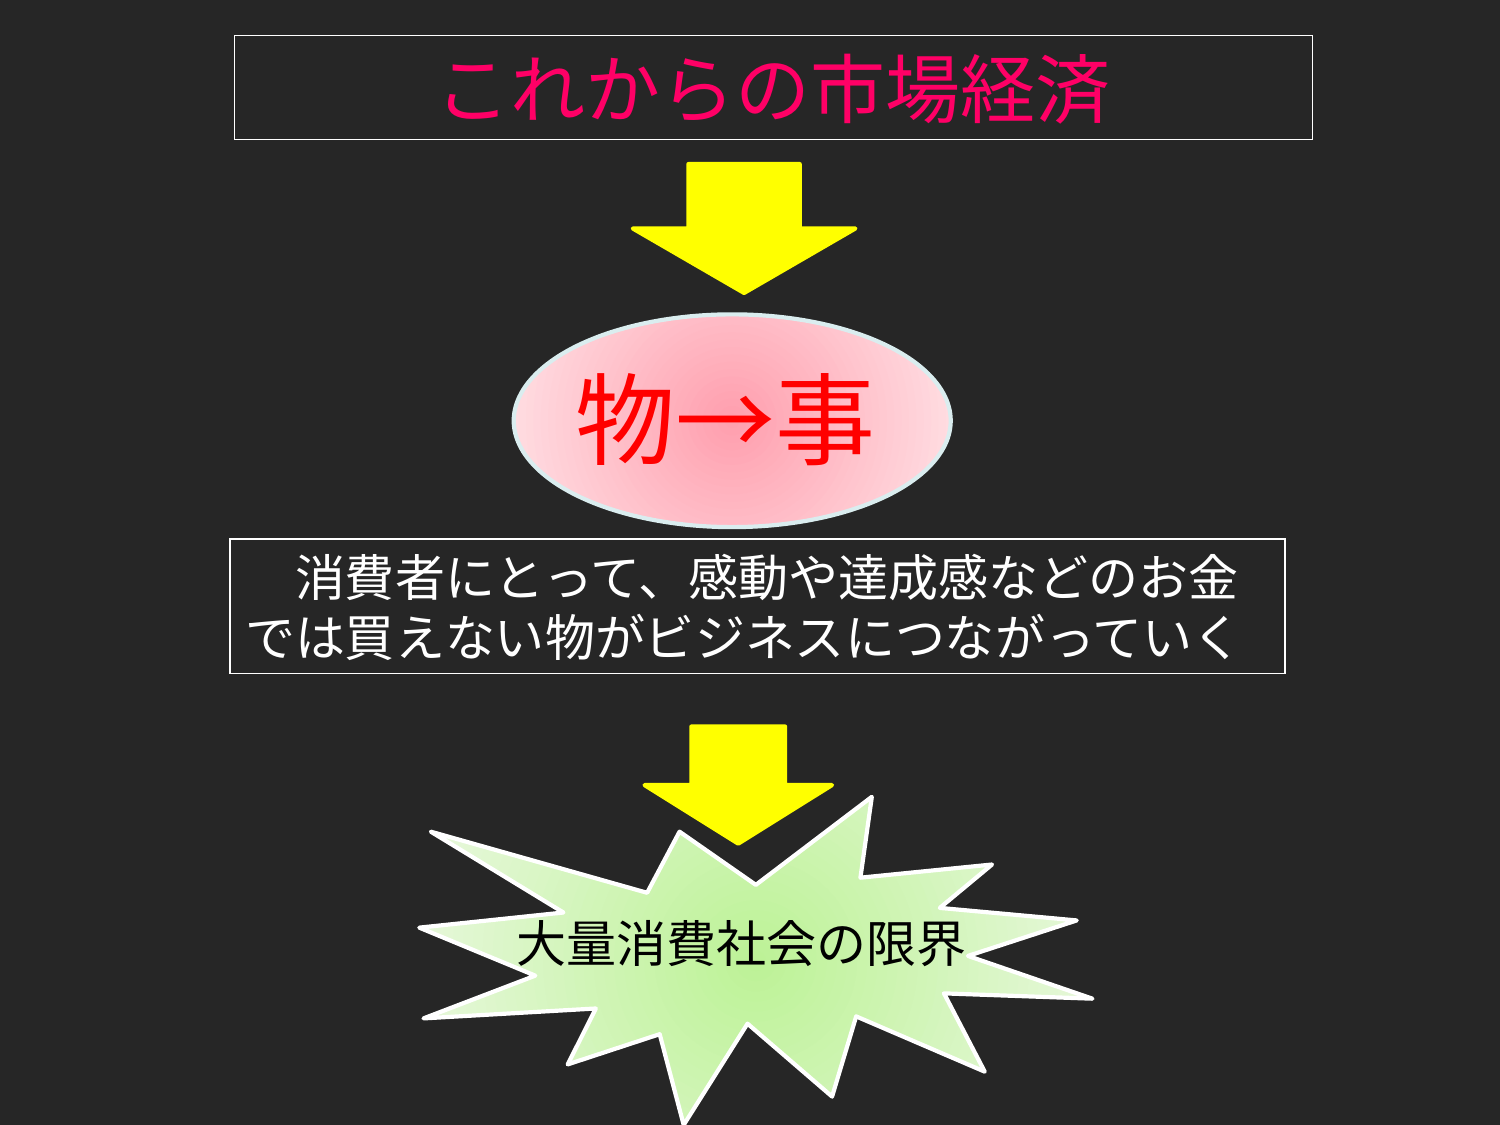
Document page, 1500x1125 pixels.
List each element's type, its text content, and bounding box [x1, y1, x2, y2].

text_box [421, 980, 1095, 1125]
text_box [642, 724, 835, 846]
text_box これからの市場経済 [234, 35, 1313, 140]
text_box 消費者にとって、感動や達成感などのお金では買えない物がビジネスにつながっていく [230, 538, 1285, 674]
text_box 大量消費社会の限界 [501, 904, 1235, 980]
text_box [564, 312, 900, 350]
text_box [630, 161, 858, 295]
text_box [428, 795, 995, 904]
text_box [417, 916, 501, 964]
text_box [511, 352, 911, 530]
text_box 物→事 [560, 350, 960, 485]
